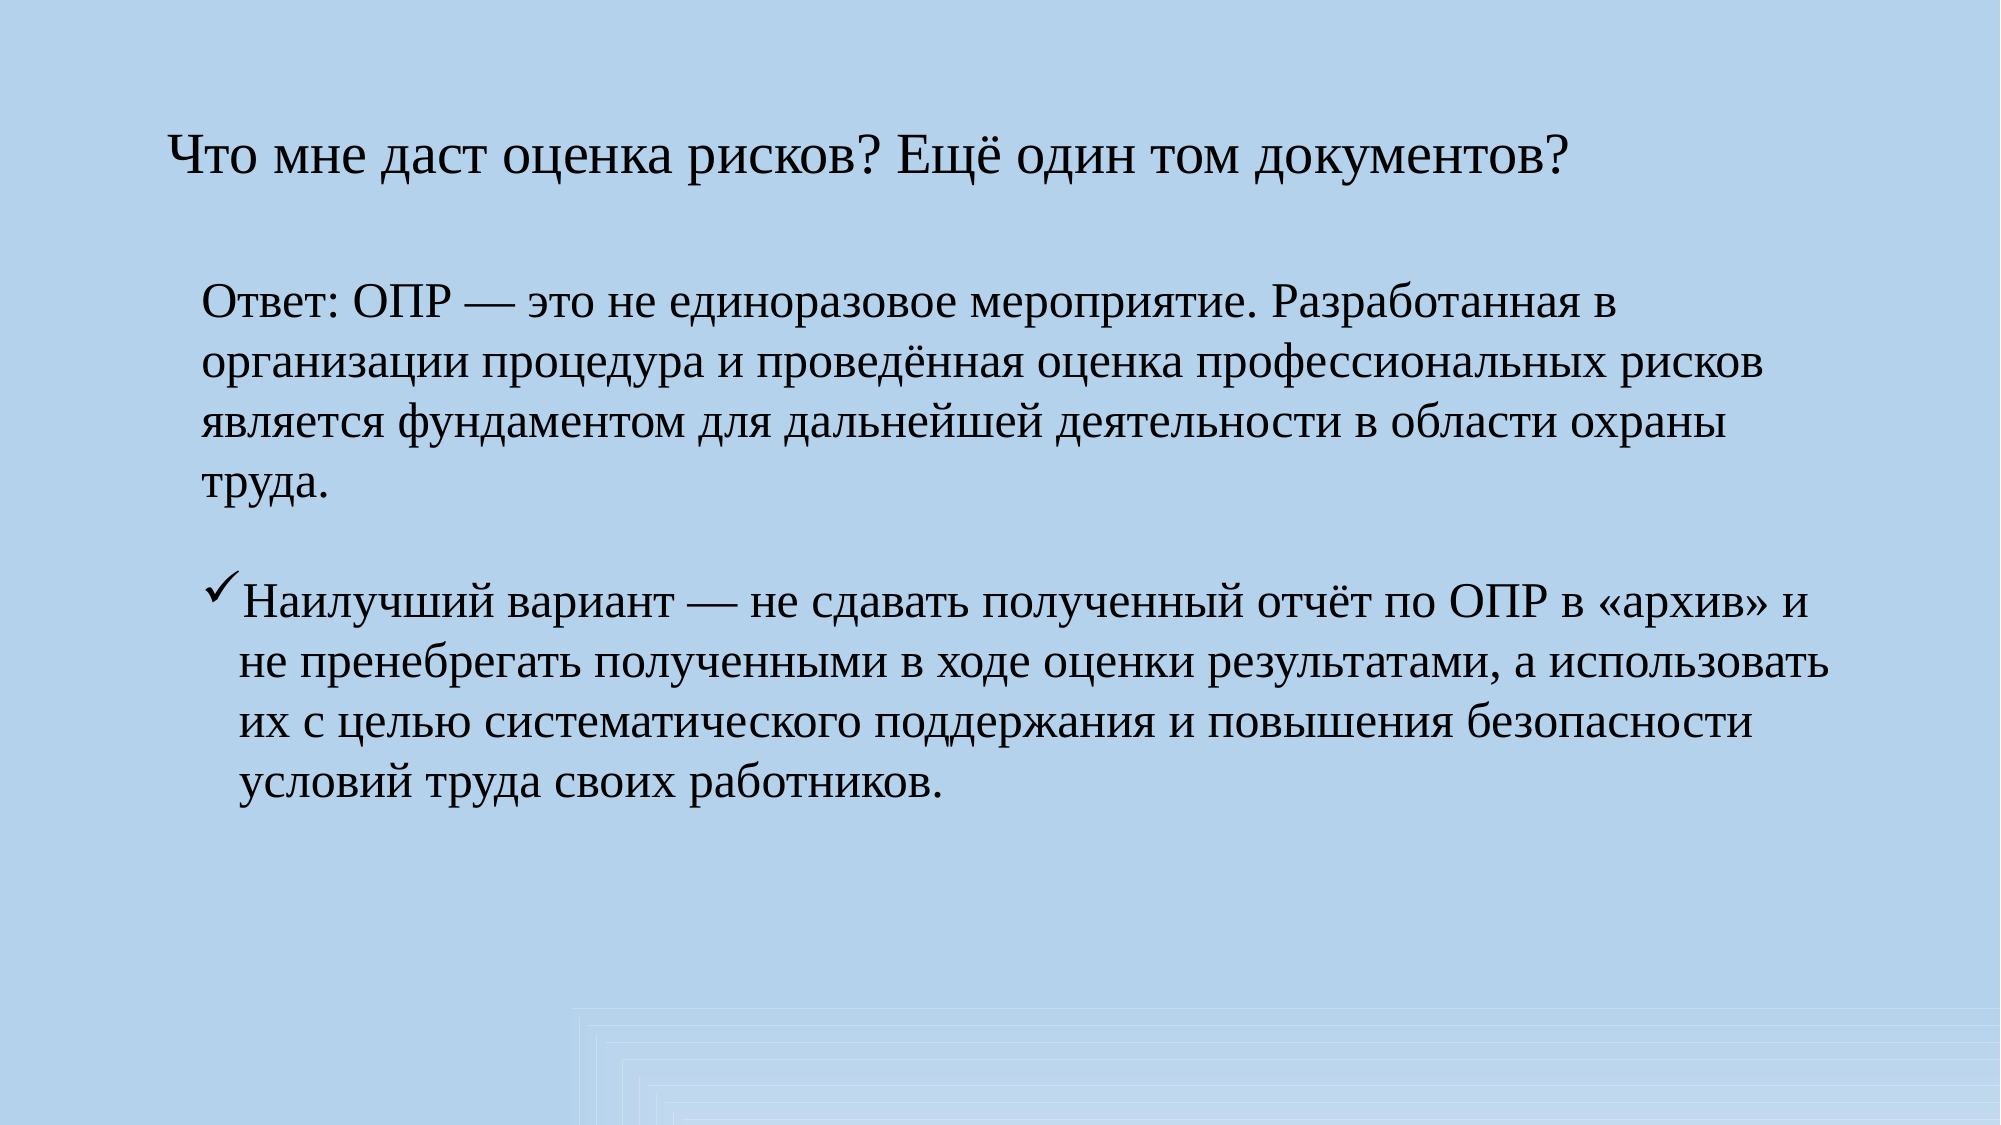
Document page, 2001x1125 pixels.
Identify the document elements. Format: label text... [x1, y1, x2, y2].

title Что мне даст оценка рисков? Ещё один том документов? [137, 89, 1863, 219]
list Ответ: ОПР — это не единоразовое мероприятие. Разработанная в организации процедура и проведённая оценка профессиональных рисков является фундаментом для дальнейшей деятельности в области охраны труда. Наилучший вариант — не сдавать полученный отчёт по ОПР в «архив» и не пренебрегать полученными в ходе оценки результатами, а использовать их с целью систематического поддержания и повышения безопасности условий труда своих работников. [186, 260, 1850, 969]
